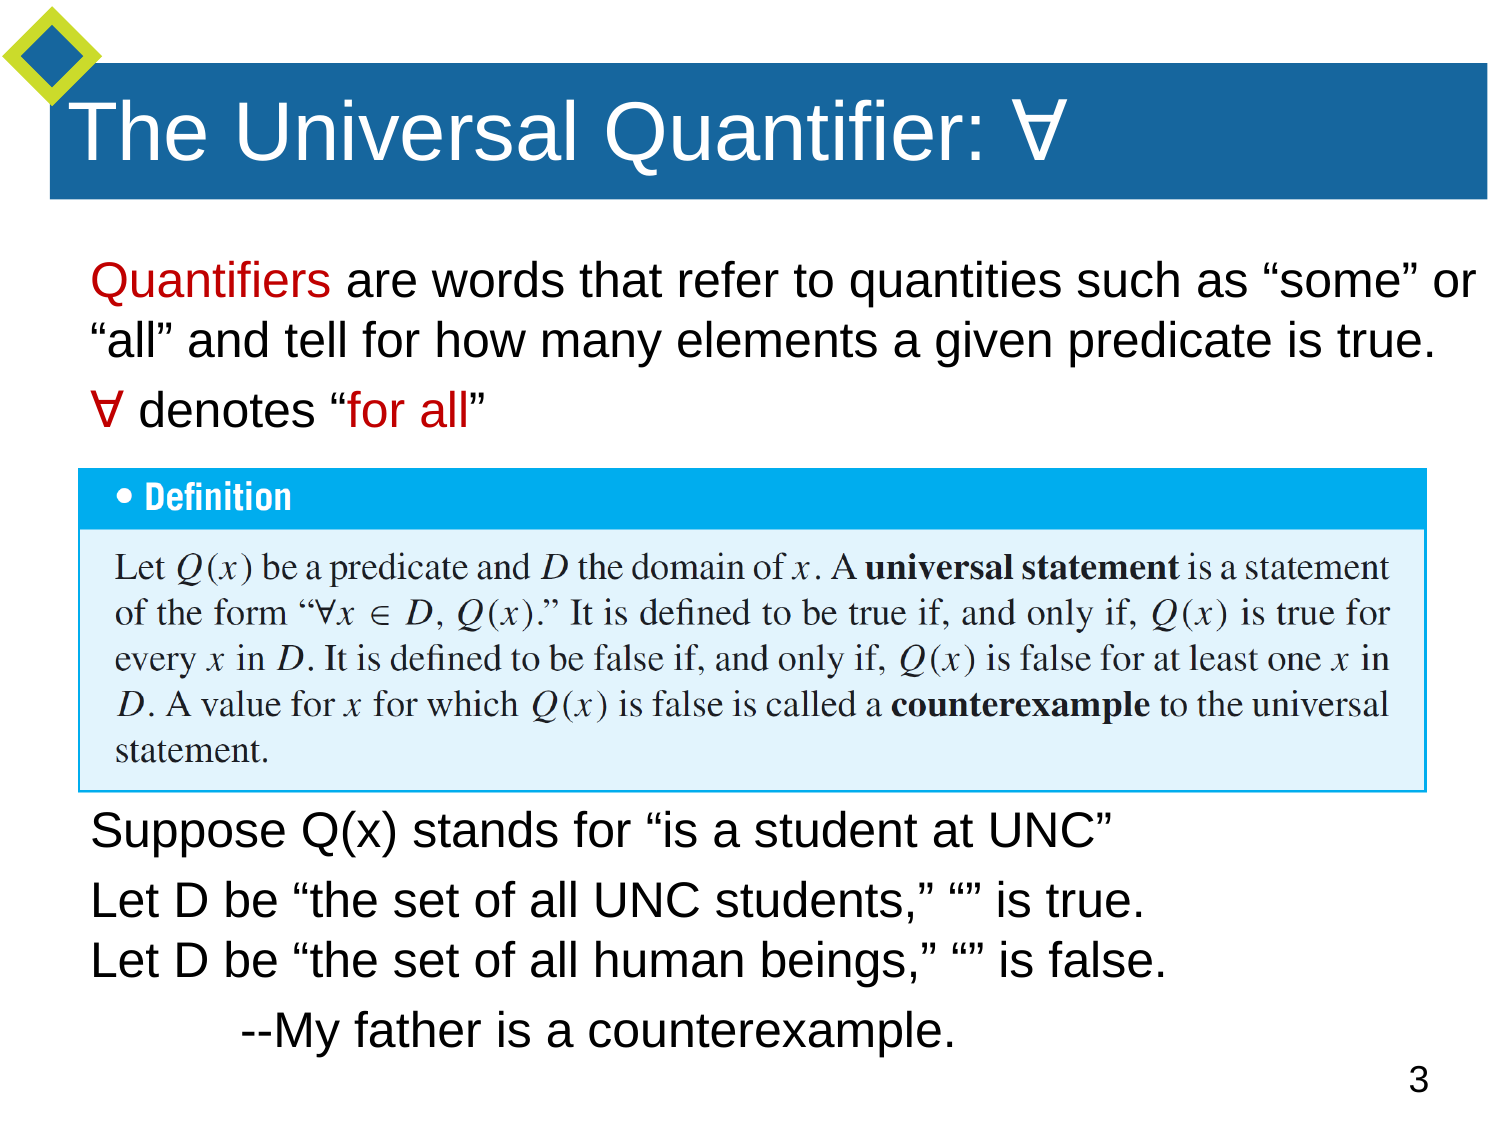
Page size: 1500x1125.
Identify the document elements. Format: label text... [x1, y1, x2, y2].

picture [74, 462, 1429, 794]
title The Universal Quantifier: ∀ [52, 33, 1403, 221]
